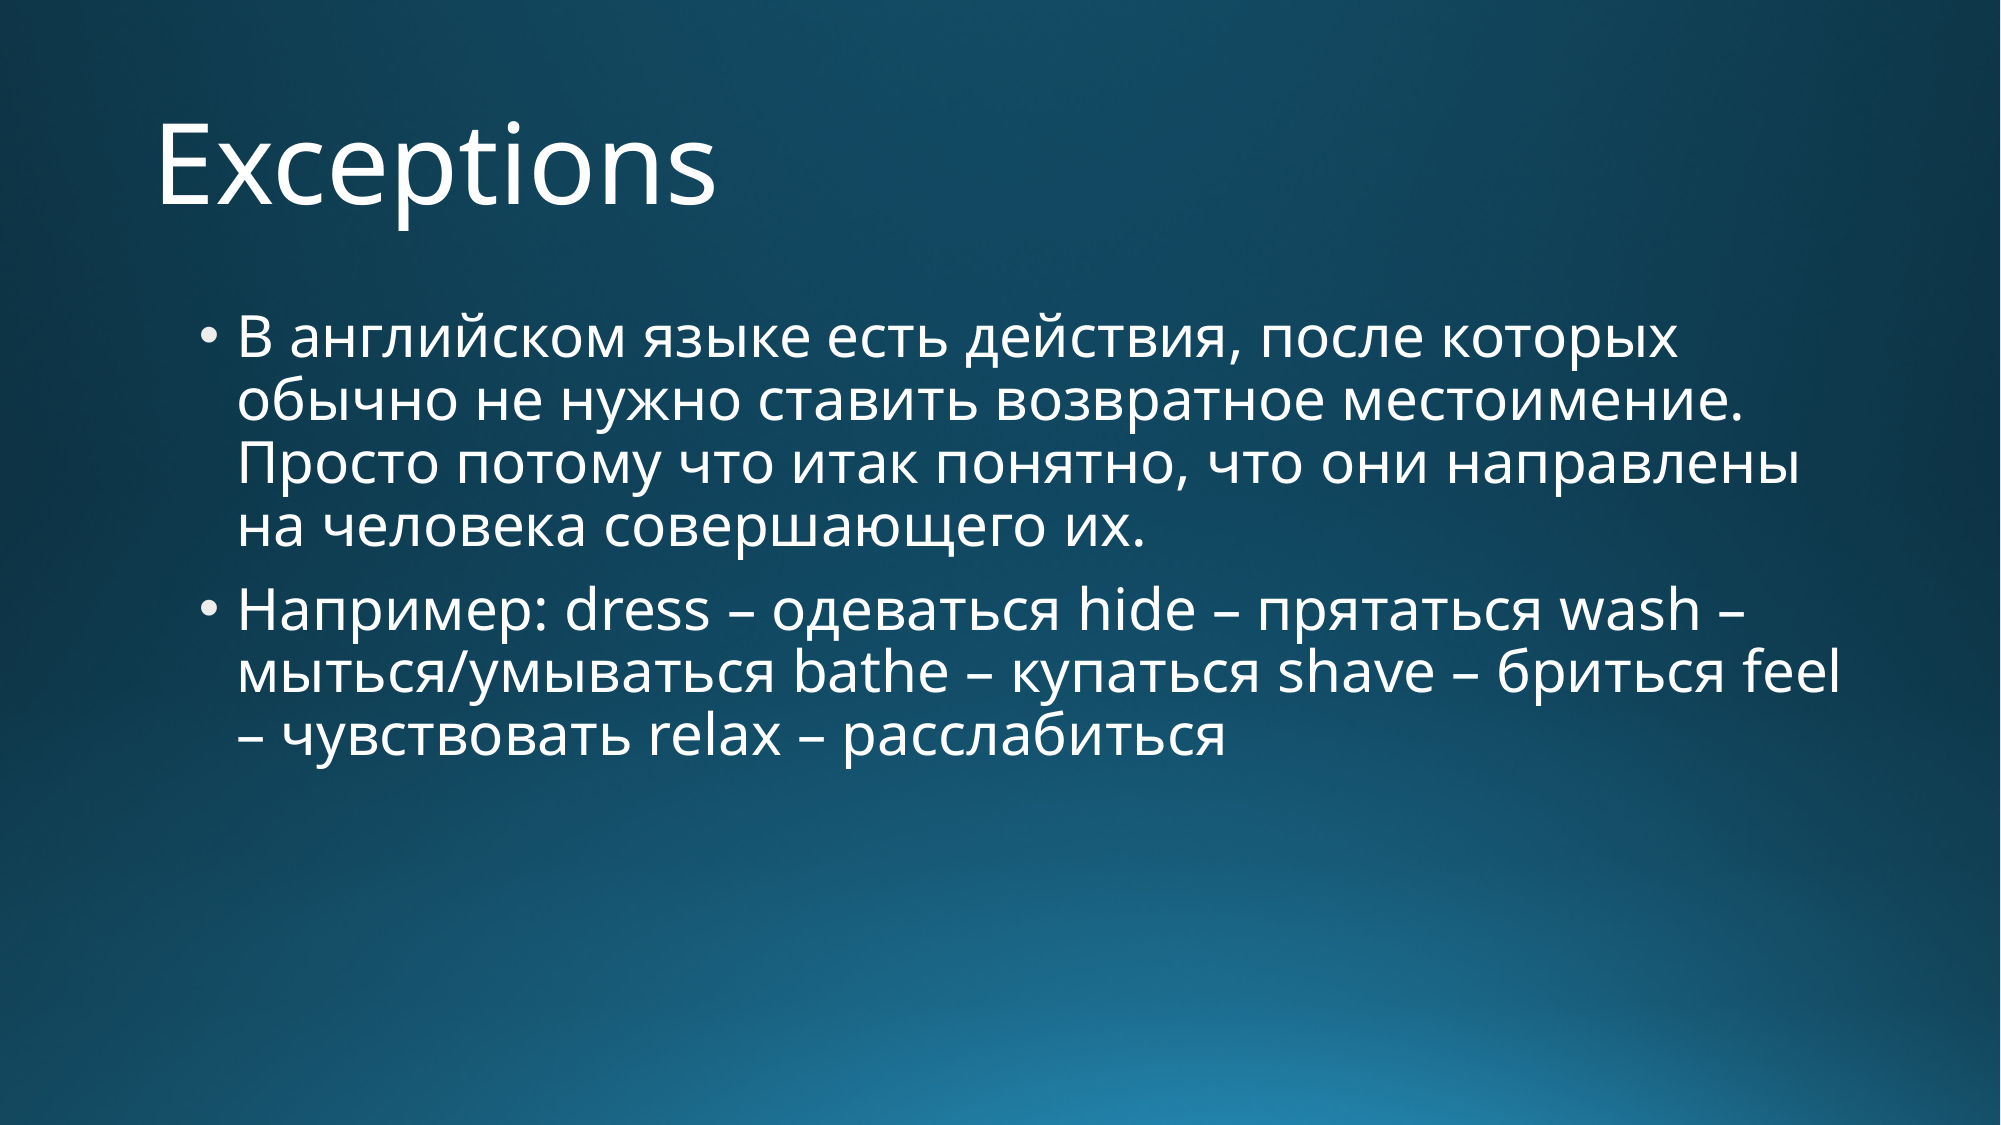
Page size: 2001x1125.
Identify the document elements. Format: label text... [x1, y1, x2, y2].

title Exceptions [137, 59, 1863, 278]
list В английском языке есть действия, после которых обычно не нужно ставить возвратное местоимение. Просто потому что итак понятно, что они направлены на человека совершающего их. Например: dress – одеваться hide – прятаться wash – мыться/умываться bathe – купаться shave – бриться feel – чувствовать relax – расслабиться [183, 299, 1863, 1014]
picture [0, 0, 2001, 1125]
